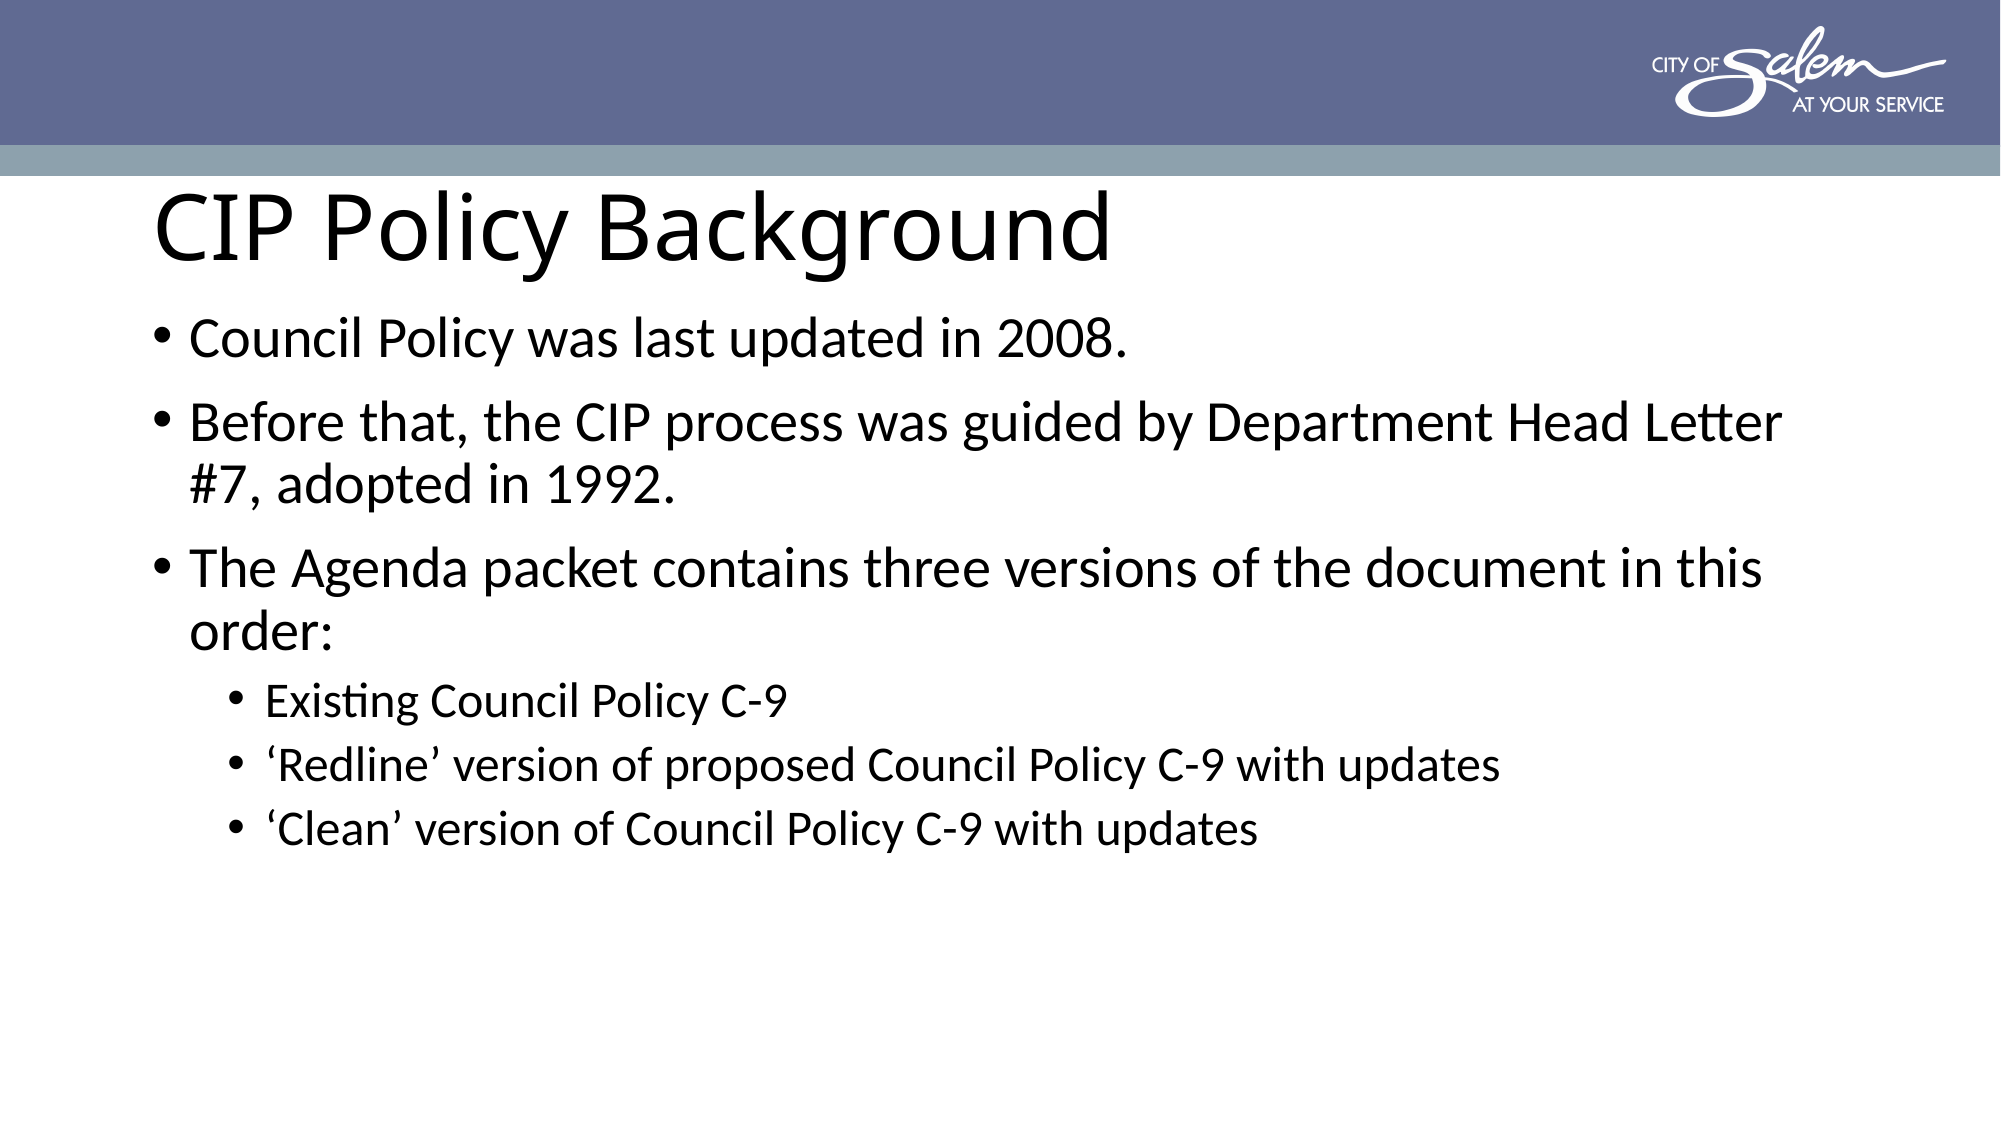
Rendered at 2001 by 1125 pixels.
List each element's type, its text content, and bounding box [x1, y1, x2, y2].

list Council Policy was last updated in 2008. Before that, the CIP process was guided by Department Head Letter #7, adopted in 1992. The Agenda packet contains three versions of the document in this order: Existing Council Policy C-9 ‘Redline’ version of proposed Council Policy C-9 with updates ‘Clean’ version of Council Policy C-9 with updates [137, 299, 1863, 1014]
picture [1652, 26, 1947, 117]
title CIP Policy Background [137, 145, 1863, 299]
